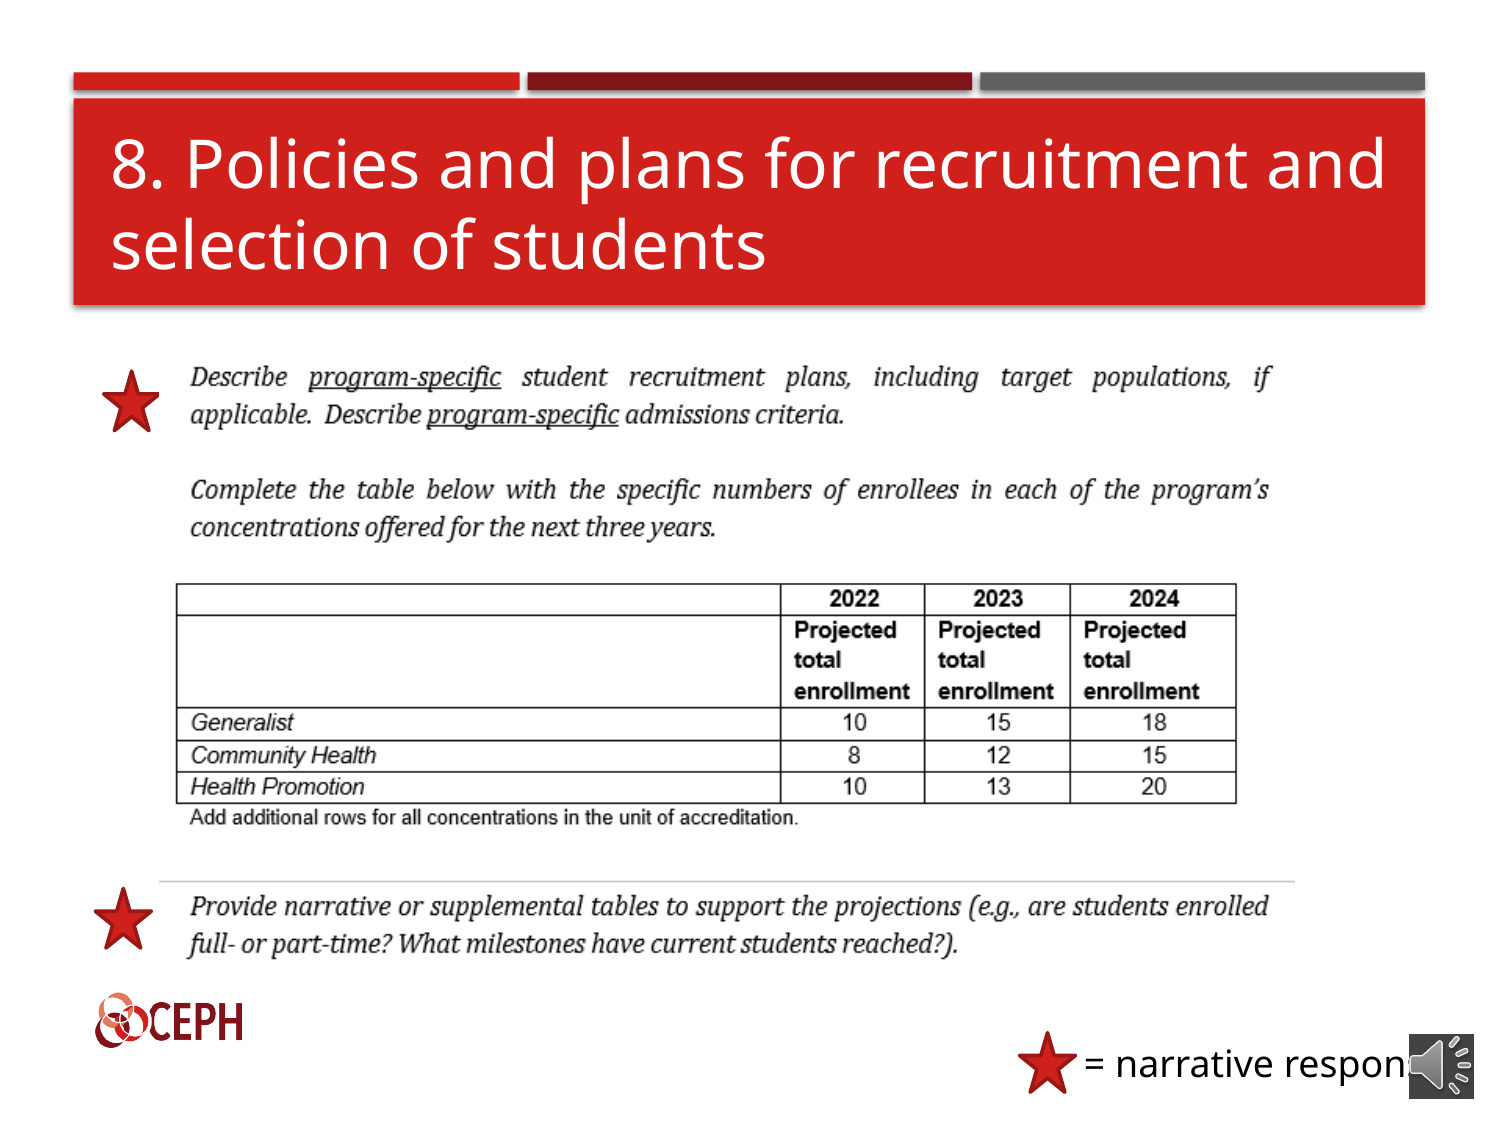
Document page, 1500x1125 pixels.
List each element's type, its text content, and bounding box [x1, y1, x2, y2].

text_box [93, 886, 153, 950]
picture [1407, 1032, 1476, 1101]
picture [95, 992, 242, 1048]
text_box [1017, 1030, 1069, 1094]
text_box [101, 369, 153, 433]
title 8. Policies and plans for recruitment and selection of students [95, 112, 1406, 291]
picture [159, 347, 1295, 986]
text_box = narrative response [1069, 1032, 1407, 1093]
